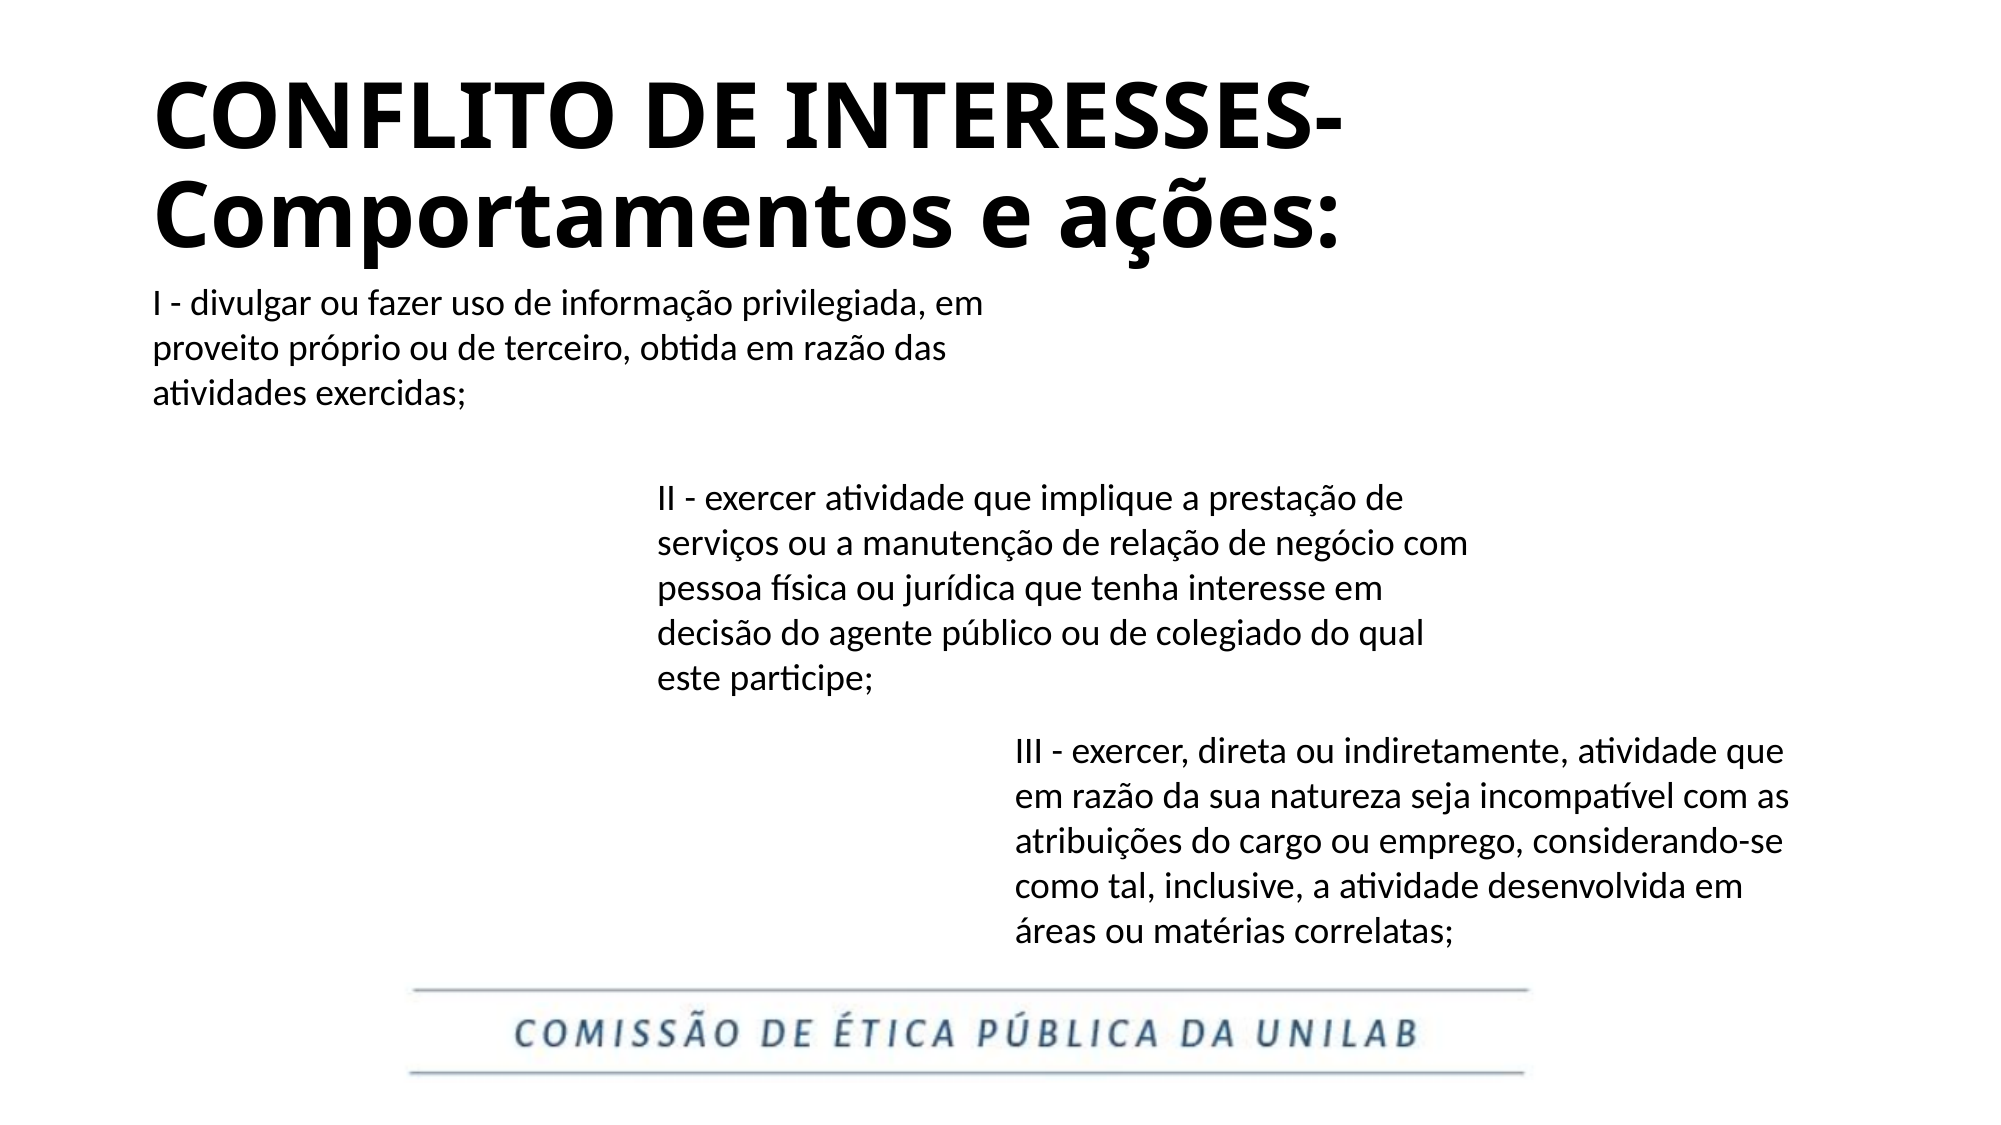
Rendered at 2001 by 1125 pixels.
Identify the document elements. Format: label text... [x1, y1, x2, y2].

text_box II - exercer atividade que implique a prestação de serviços ou a manutenção de relação de negócio com pessoa física ou jurídica que tenha interesse em decisão do agente público ou de colegiado do qual este participe; [642, 465, 1492, 706]
text_box III - exercer, direta ou indiretamente, atividade que em razão da sua natureza seja incompatível com as atribuições do cargo ou emprego, considerando-se como tal, inclusive, a atividade desenvolvida em áreas ou matérias correlatas; [999, 718, 1812, 959]
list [402, 982, 1543, 1083]
text_box I - divulgar ou fazer uso de informação privilegiada, em proveito próprio ou de terceiro, obtida em razão das atividades exercidas; [137, 270, 1036, 421]
title CONFLITO DE INTERESSES- Comportamentos e ações: [137, 59, 1863, 278]
